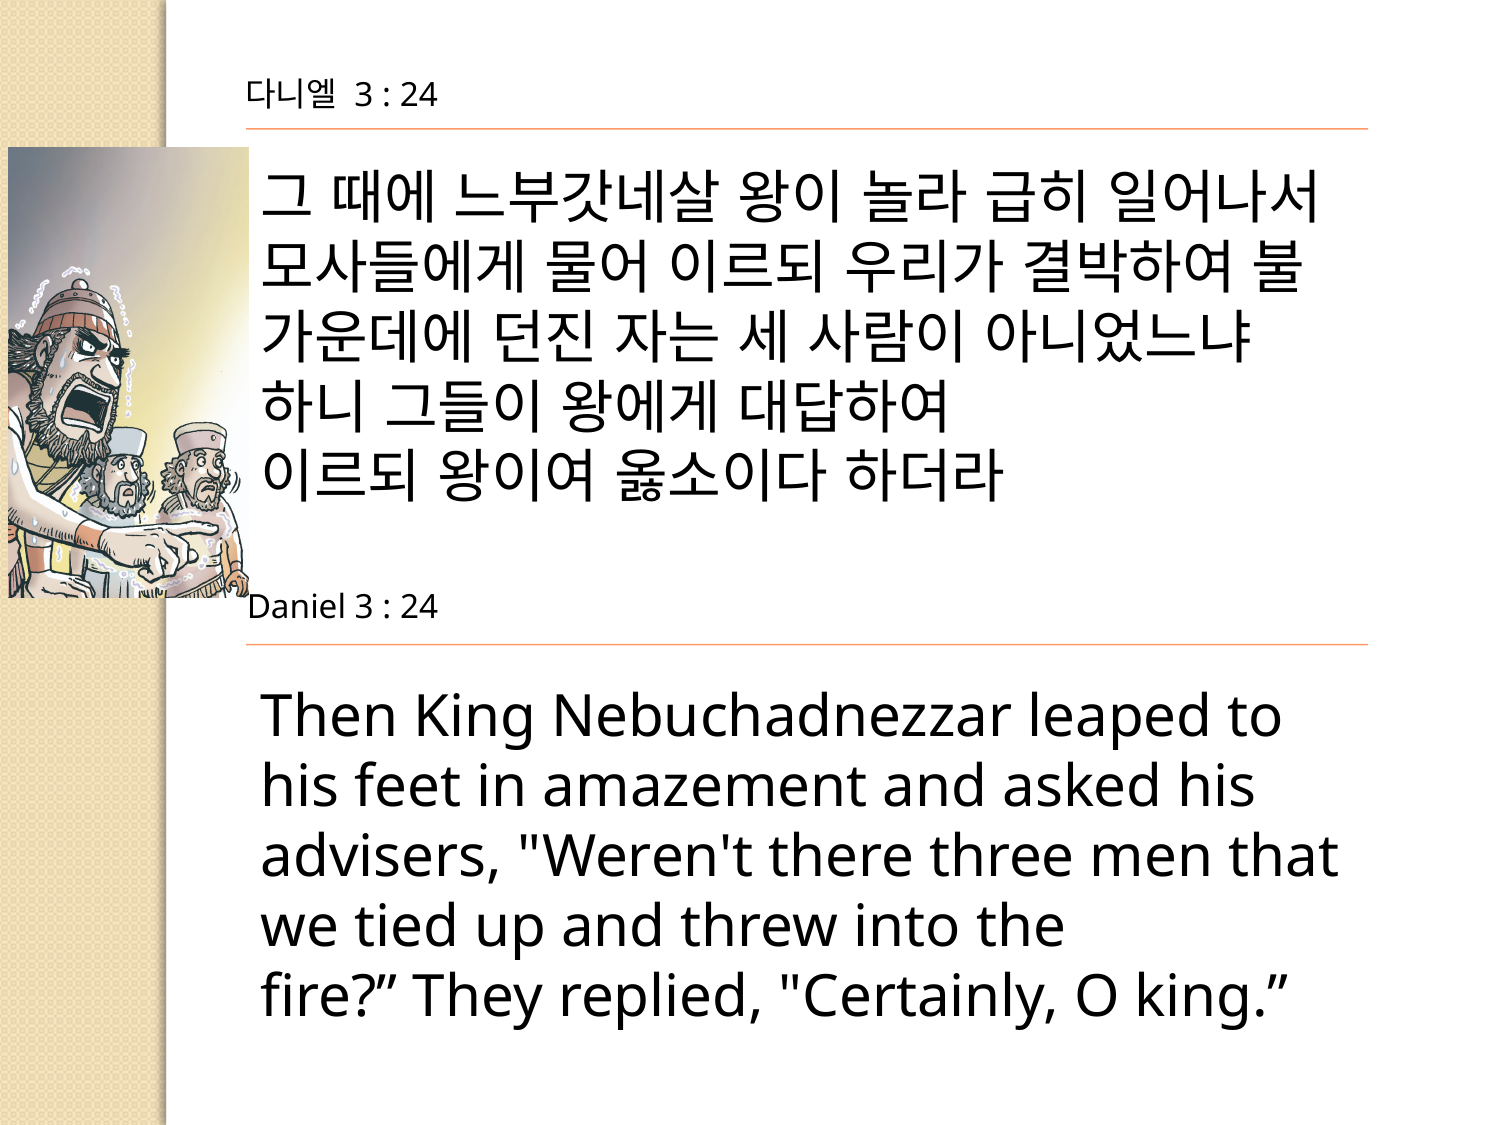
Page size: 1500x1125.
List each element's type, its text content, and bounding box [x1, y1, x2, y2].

picture [8, 147, 250, 599]
text_box 다니엘 3 : 24 [230, 66, 586, 127]
text_box Daniel 3 : 24 [232, 577, 633, 638]
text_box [362, 257, 1271, 387]
text_box Then King Nebuchadnezzar leaped to his feet in amazement and asked his advisers, "Weren't there three men that we tied up and threw into the fire?” They replied, "Certainly, O king.” [246, 670, 1371, 1036]
text_box 그 때에 느부갓네살 왕이 놀라 급히 일어나서 모사들에게 물어 이르되 우리가 결박하여 불 가운데에 던진 자는 세 사람이 아니었느냐 하니 그들이 왕에게 대답하여 이르되 왕이여 옳소이다 하더라 [257, 152, 1371, 517]
